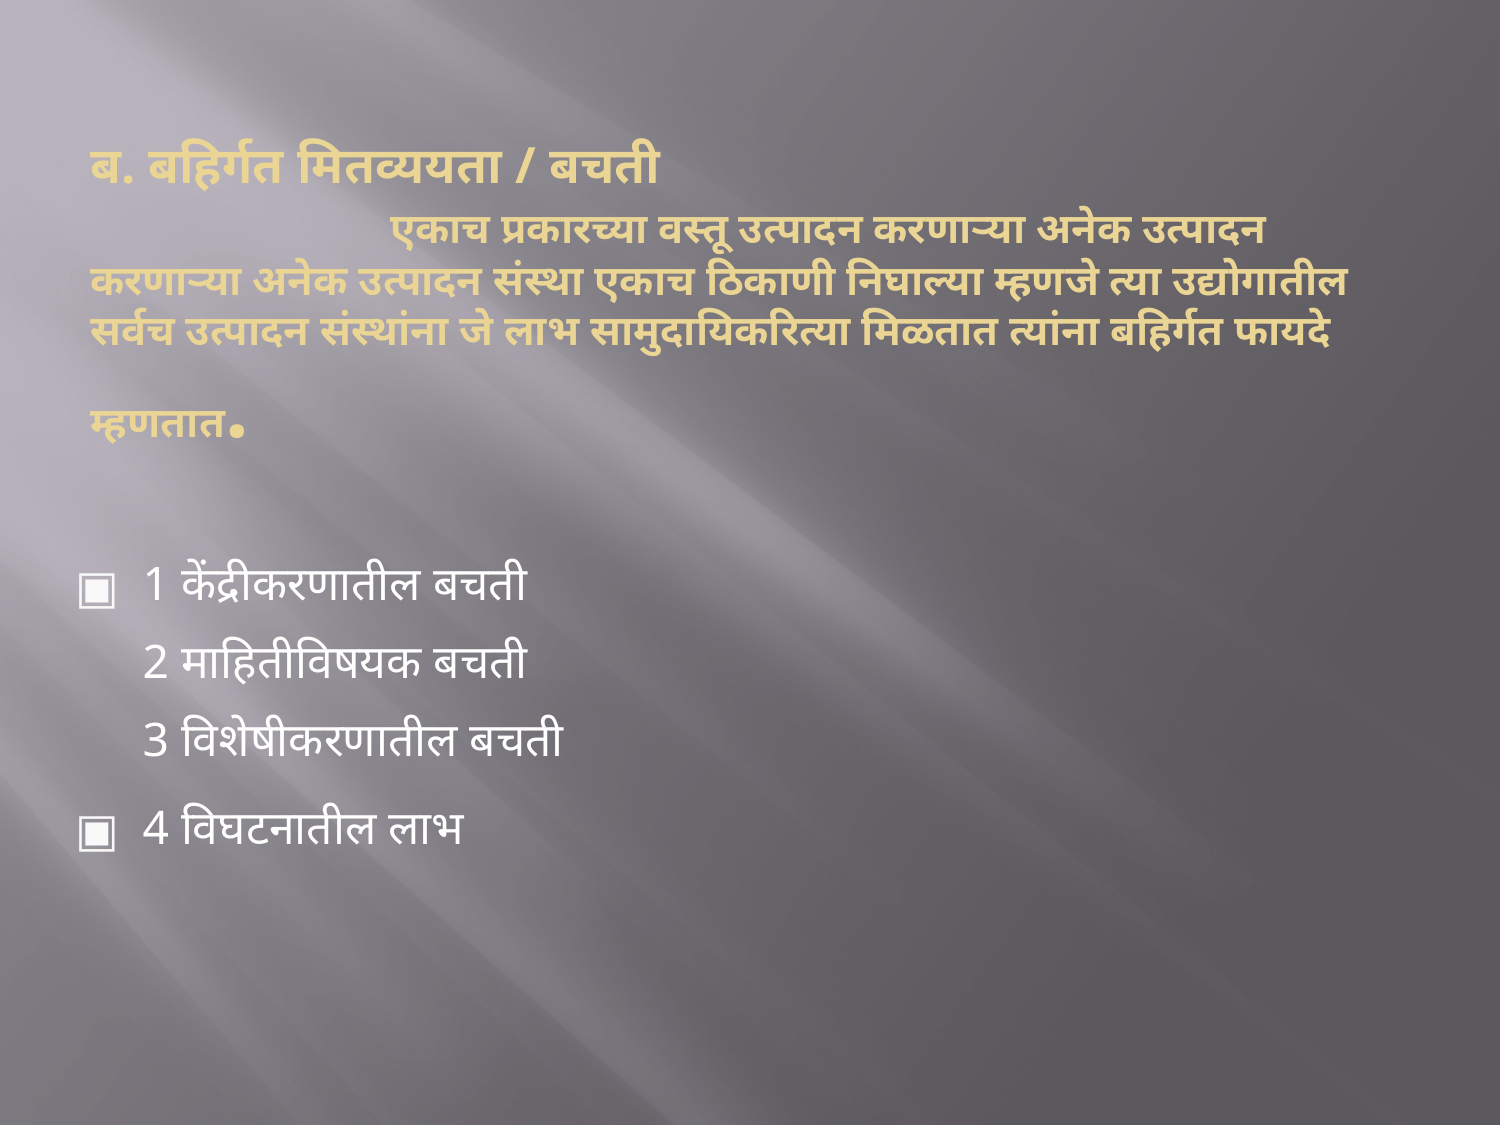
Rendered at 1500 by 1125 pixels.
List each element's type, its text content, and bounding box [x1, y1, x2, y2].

picture [0, 0, 1500, 1125]
title ब. बहिर्गत मितव्ययता / बचती एकाच प्रकारच्या वस्तू उत्पादन करणाऱ्या अनेक उत्पादन करणाऱ्या अनेक उत्पादन संस्था एकाच ठिकाणी निघाल्या म्हणजे त्या उद्योगातील सर्वच उत्पादन संस्थांना जे लाभ सामुदायिकरित्या मिळतात त्यांना बहिर्गत फायदे म्हणतात. [75, 50, 1425, 538]
list 1 केंद्रीकरणातील बचती 2 माहितीविषयक बचती 3 विशेषीकरणातील बचती 4 विघटनातील लाभ [37, 525, 1025, 1125]
